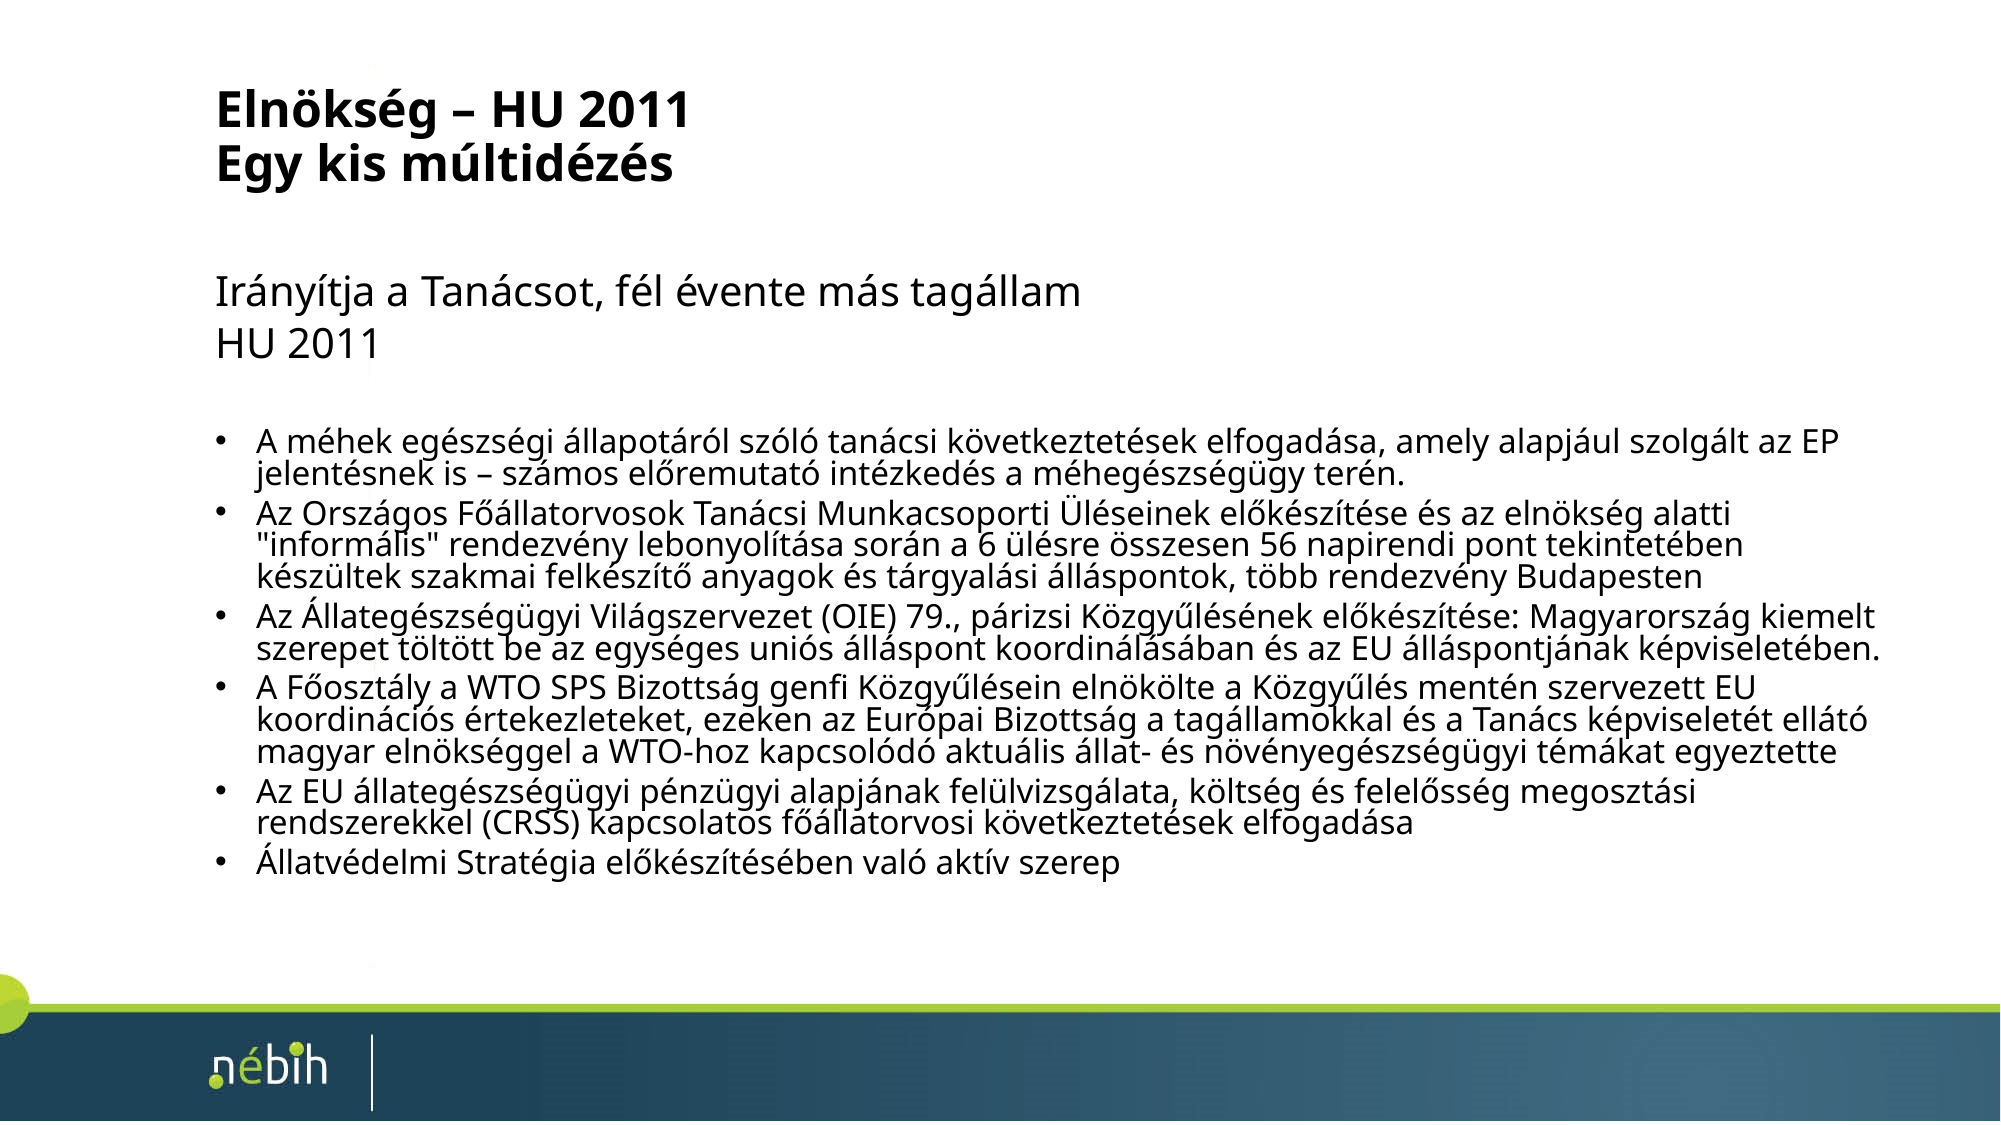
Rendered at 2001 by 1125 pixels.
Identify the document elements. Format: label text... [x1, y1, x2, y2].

list Irányítja a Tanácsot, fél évente más tagállam HU 2011 A méhek egészségi állapotáról szóló tanácsi következtetések elfogadása, amely alapjául szolgált az EP jelentésnek is – számos előremutató intézkedés a méhegészségügy terén. Az Országos Főállatorvosok Tanácsi Munkacsoporti Üléseinek előkészítése és az elnökség alatti "informális" rendezvény lebonyolítása során a 6 ülésre összesen 56 napirendi pont tekintetében készültek szakmai felkészítő anyagok és tárgyalási álláspontok, több rendezvény Budapesten Az Állategészségügyi Világszervezet (OIE) 79., párizsi Közgyűlésének előkészítése: Magyarország kiemelt szerepet töltött be az egységes uniós álláspont koordinálásában és az EU álláspontjának képviseletében. A Főosztály a WTO SPS Bizottság genfi Közgyűlésein elnökölte a Közgyűlés mentén szervezett EU koordinációs értekezleteket, ezeken az Európai Bizottság a tagállamokkal és a Tanács képviseletét ellátó magyar elnökséggel a WTO-hoz kapcsolódó aktuális állat- és növényegészségügyi témákat egyeztette Az EU állategészségügyi pénzügyi alapjának felülvizsgálata, költség és felelősség megosztási rendszerekkel (CRSS) kapcsolatos főállatorvosi következtetések elfogadása Állatvédelmi Stratégia előkészítésében való aktív szerep [207, 262, 1900, 1004]
picture [0, 0, 2001, 1125]
title Elnökség – HU 2011 Egy kis múltidézés [207, 15, 1900, 262]
